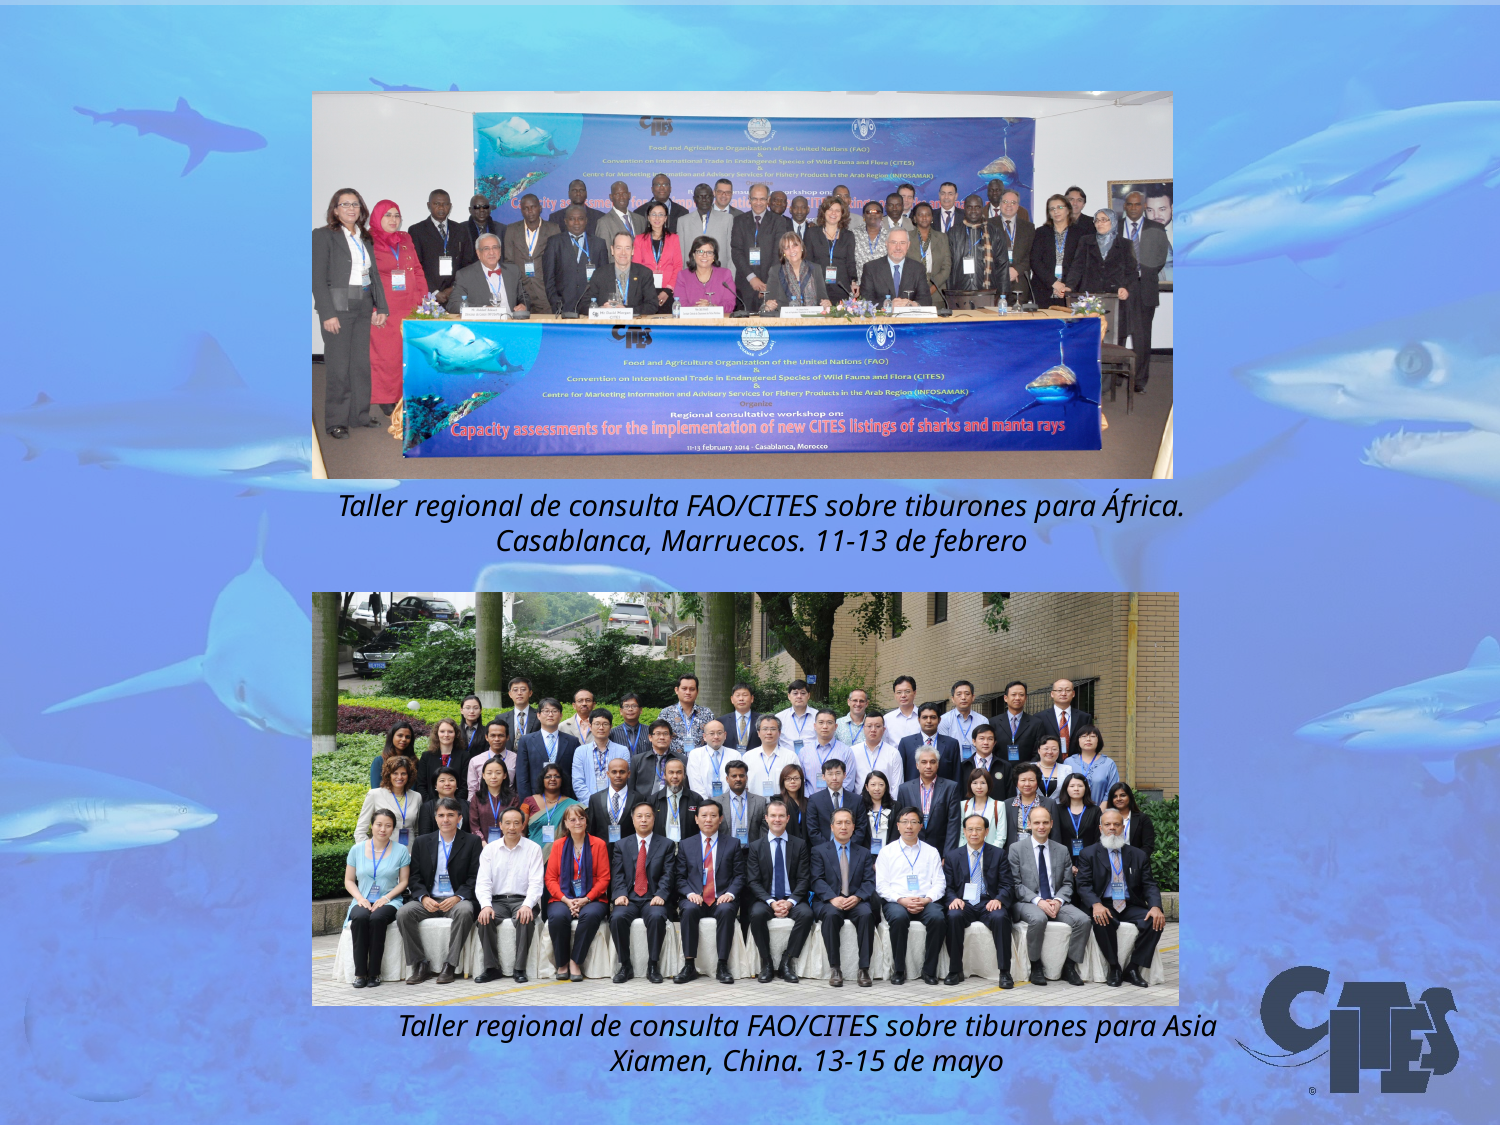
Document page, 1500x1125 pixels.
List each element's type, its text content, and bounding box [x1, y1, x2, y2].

text_box Taller regional de consulta FAO/CITES sobre tiburones para África. Casablanca, Marruecos. 11-13 de febrero [312, 479, 1211, 565]
picture [312, 592, 1179, 1006]
text_box Taller regional de consulta FAO/CITES sobre tiburones para Asia Xiamen, China. 13-15 de mayo [335, 999, 1281, 1085]
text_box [312, 90, 1173, 479]
